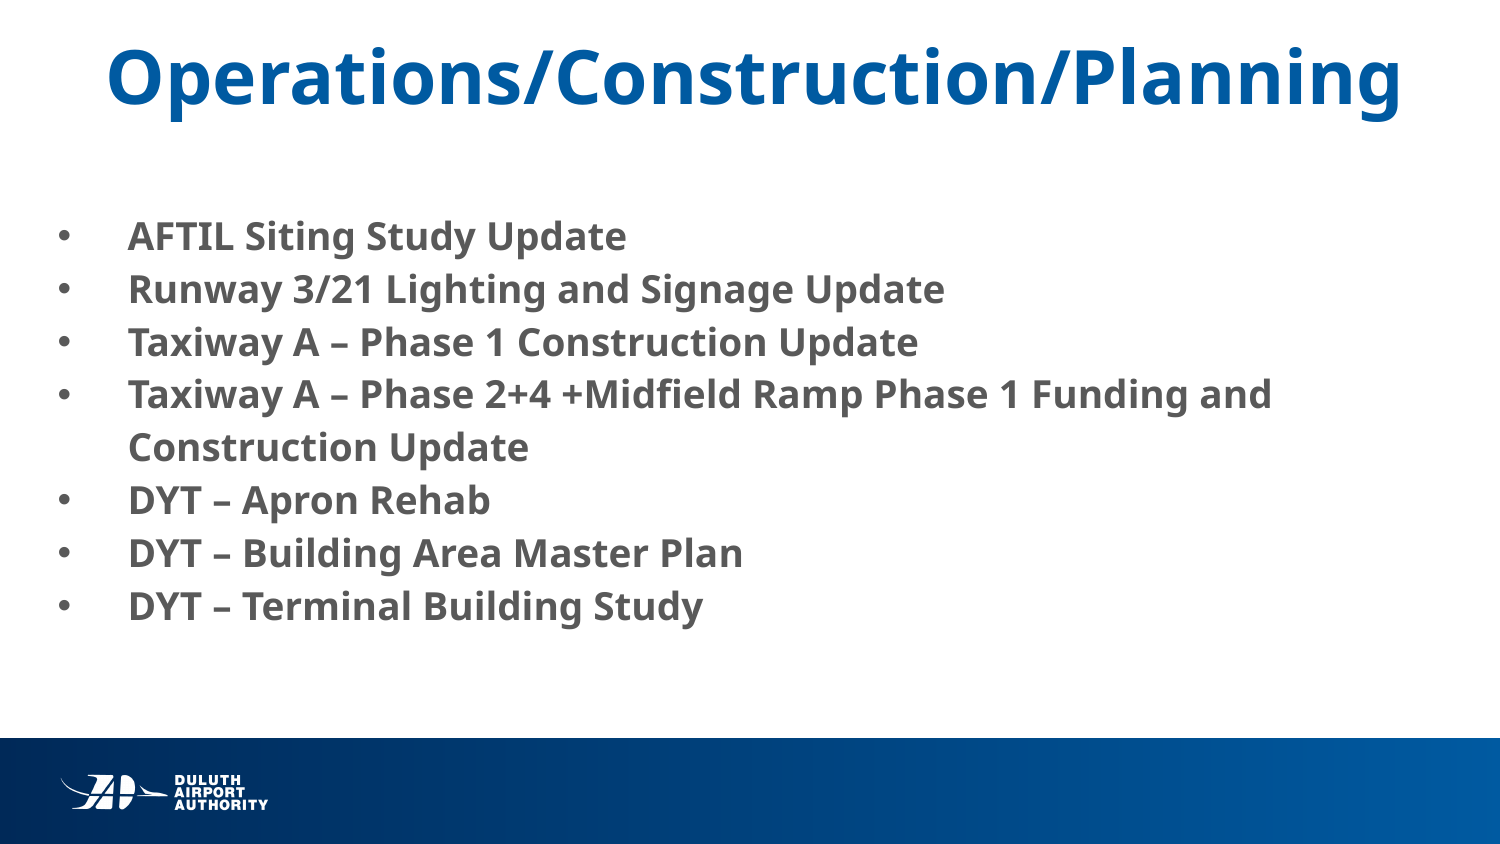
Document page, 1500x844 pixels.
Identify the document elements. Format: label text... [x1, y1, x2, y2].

subtitle AFTIL Siting Study Update Runway 3/21 Lighting and Signage Update Taxiway A – Phase 1 Construction Update Taxiway A – Phase 2+4 +Midfield Ramp Phase 1 Funding and Construction Update DYT – Apron Rehab DYT – Building Area Master Plan DYT – Terminal Building Study [23, 141, 1460, 647]
title Operations/Construction/Planning [23, 0, 1488, 142]
picture [51, 763, 285, 821]
